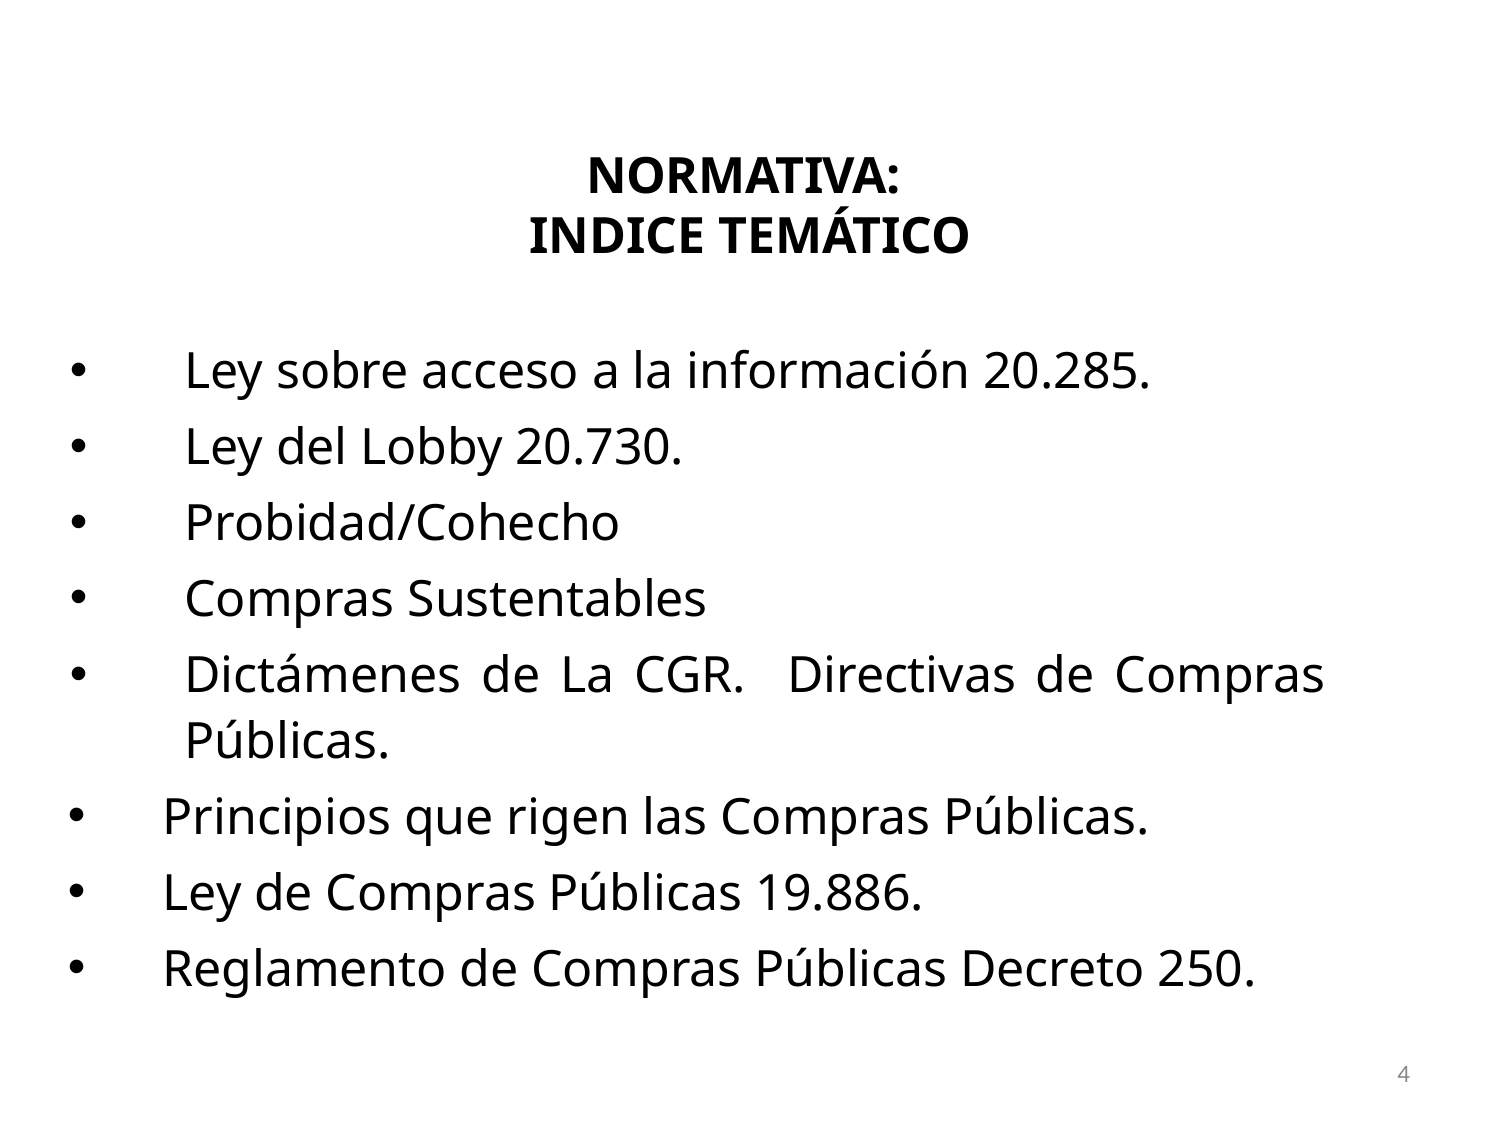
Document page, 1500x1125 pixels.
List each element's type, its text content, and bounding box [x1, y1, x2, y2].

text_box NORMATIVA: INDICE TEMÁTICO Ley sobre acceso a la información 20.285. Ley del Lobby 20.730. Probidad/Cohecho Compras Sustentables Dictámenes de La CGR. Directivas de Compras Públicas. Principios que rigen las Compras Públicas. Ley de Compras Públicas 19.886. Reglamento de Compras Públicas Decreto 250. [53, 135, 1447, 1004]
slide_number 4 [1074, 1042, 1425, 1103]
